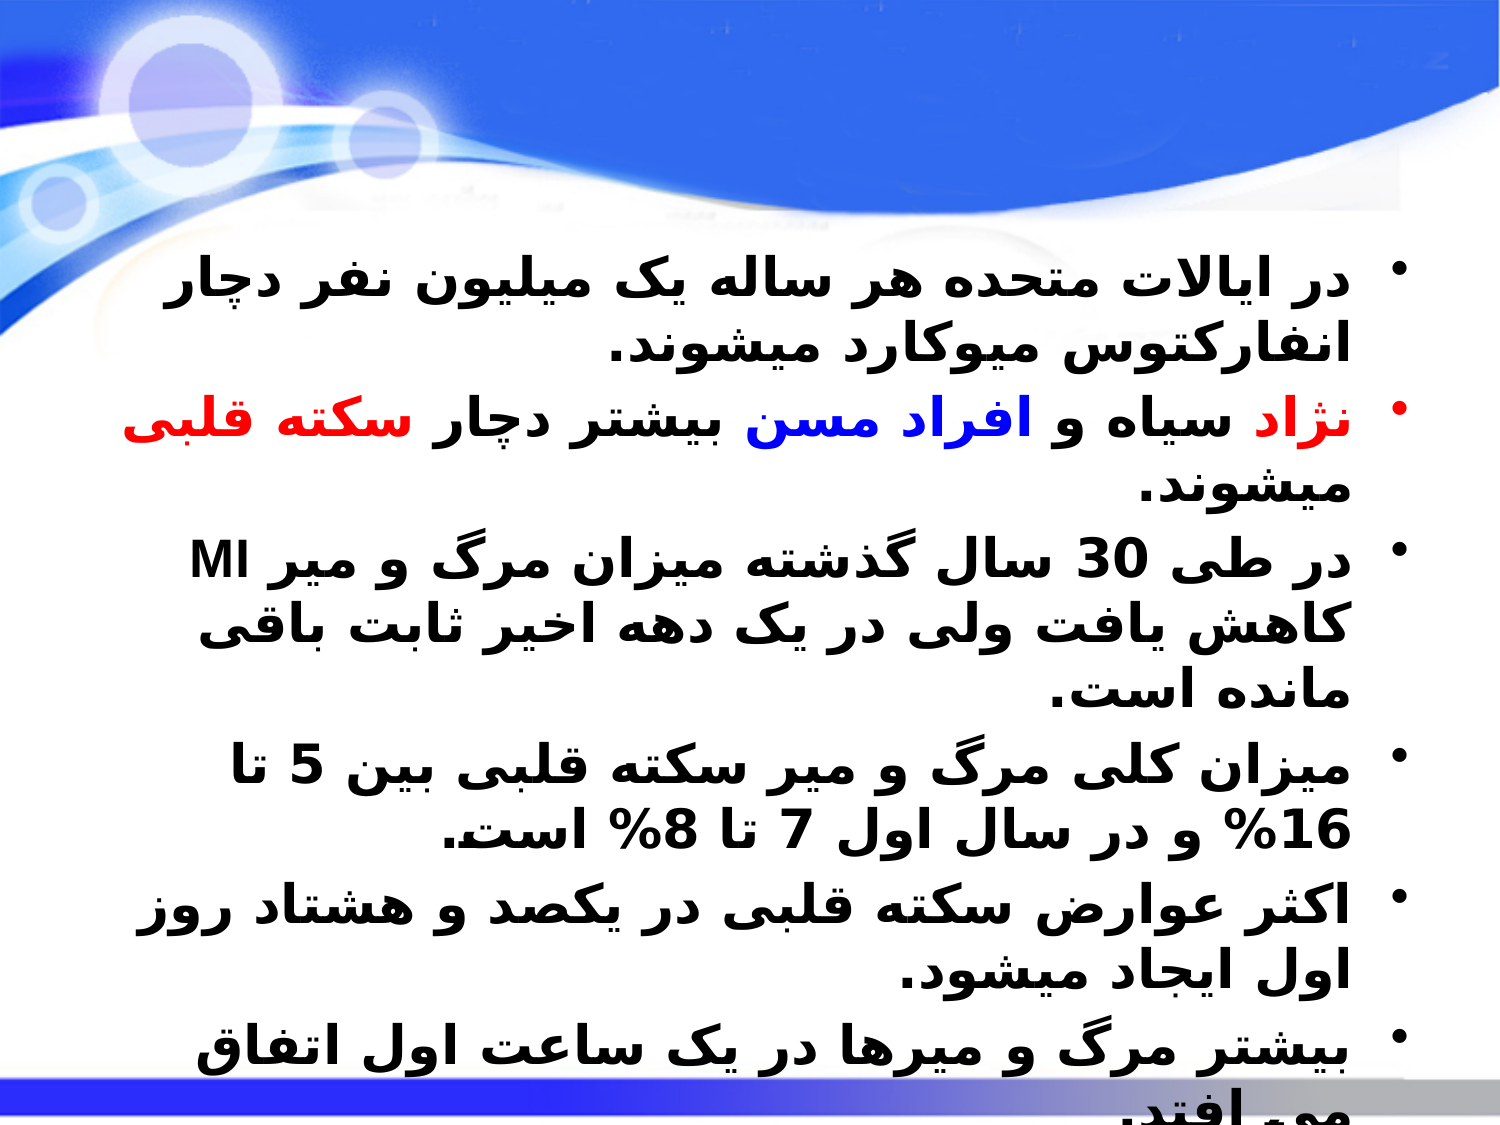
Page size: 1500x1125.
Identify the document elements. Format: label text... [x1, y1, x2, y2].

picture [0, 0, 1500, 1125]
list در ایالات متحده هر ساله یک میلیون نفر دچار انفارکتوس میوکارد میشوند. نژاد سیاه و افراد مسن بیشتر دچار سکته قلبی میشوند. در طی 30 سال گذشته میزان مرگ و میر MI کاهش یافت ولی در یک دهه اخیر ثابت باقی مانده است. میزان کلی مرگ و میر سکته قلبی بین 5 تا 16% و در سال اول 7 تا 8% است. اکثر عوارض سکته قلبی در یکصد و هشتاد روز اول ایجاد میشود. بیشتر مرگ و میرها در یک ساعت اول اتفاق می افتد. [74, 234, 1426, 1006]
